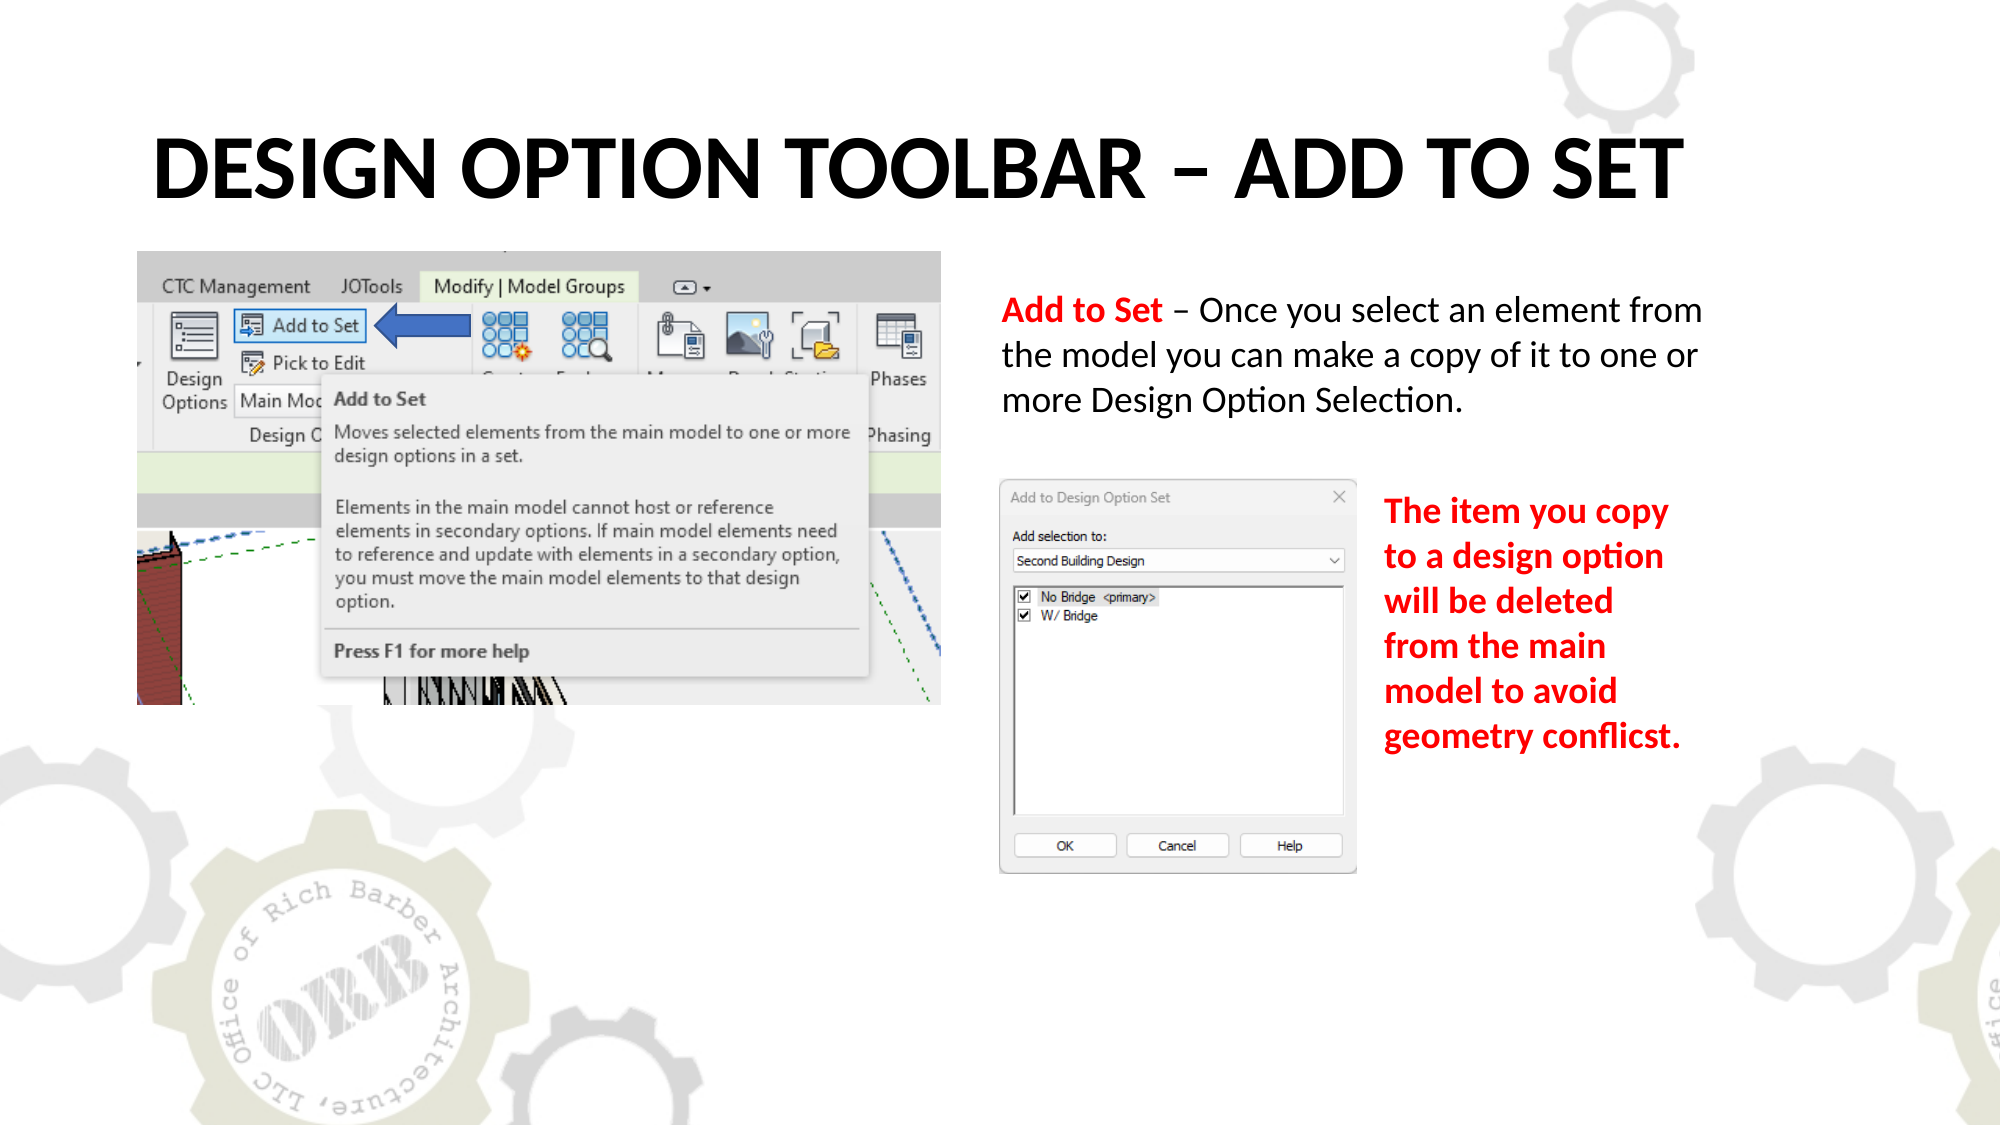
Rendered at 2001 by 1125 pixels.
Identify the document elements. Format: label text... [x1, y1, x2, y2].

text_box Add to Set – Once you select an element from the model you can make a copy of it to one or more Design Option Selection. [986, 277, 1727, 427]
title DESIGN OPTION TOOLBAR – ADD TO SET [137, 59, 1863, 278]
picture [999, 478, 1357, 874]
text_box The item you copy to a design option will be deleted from the main model to avoid geometry conflicst. [1369, 478, 1702, 763]
picture [137, 251, 941, 705]
